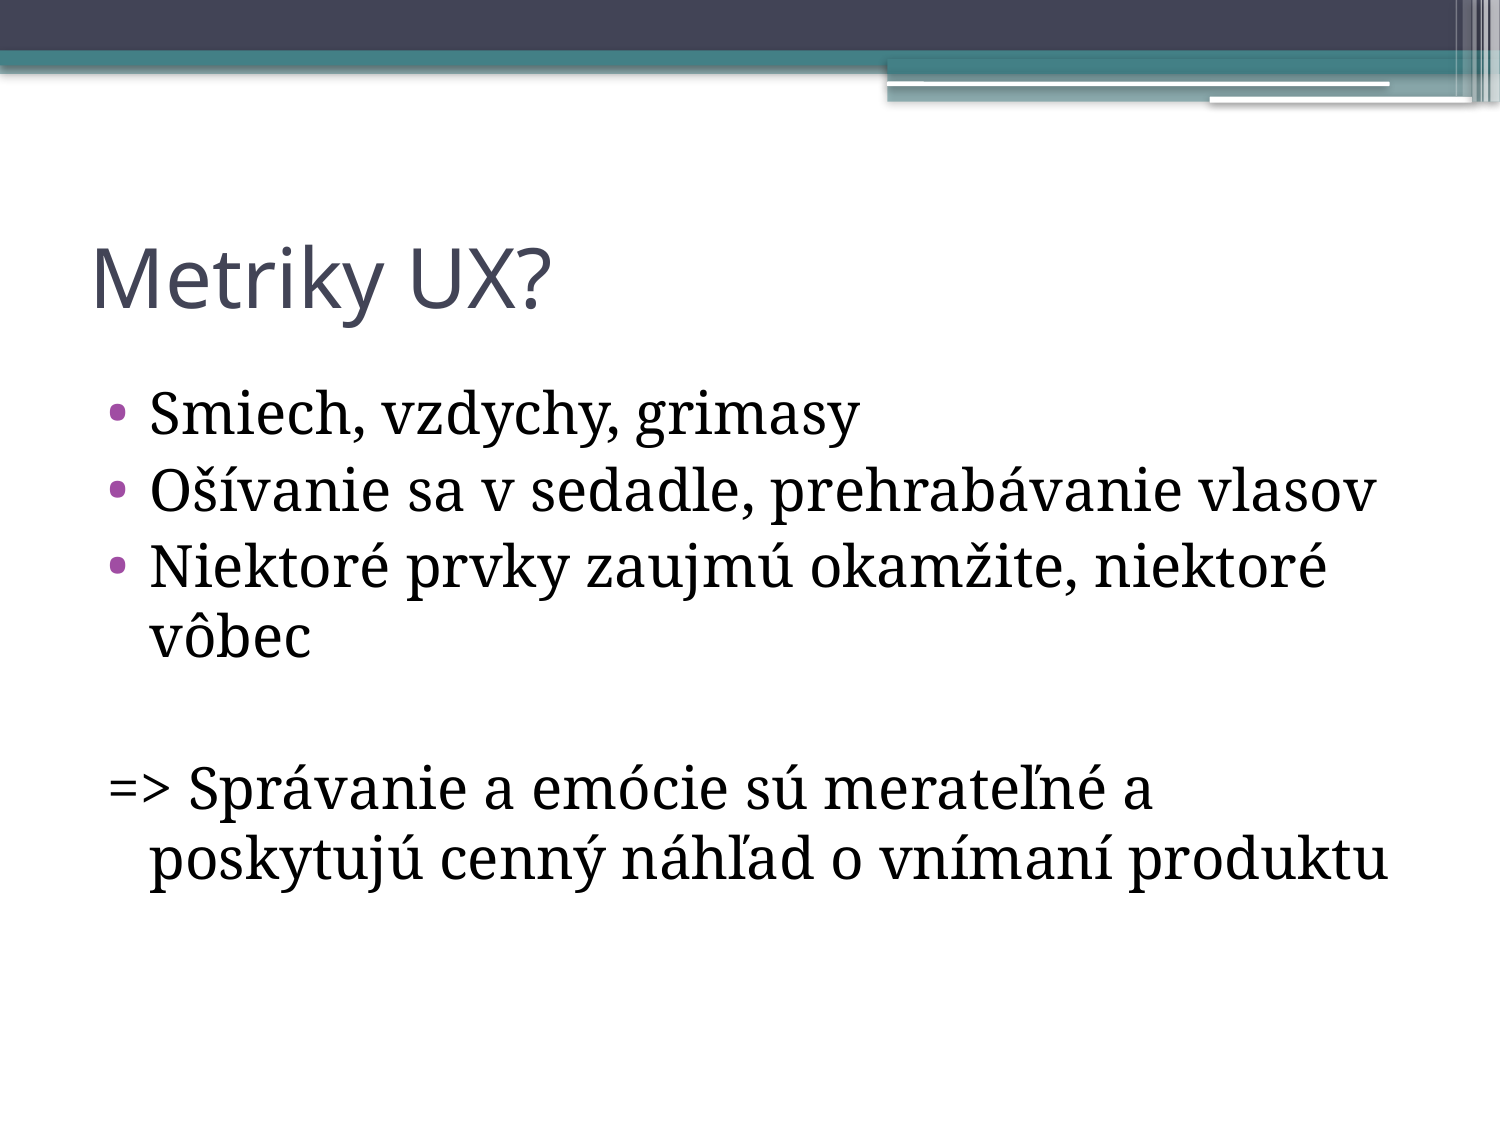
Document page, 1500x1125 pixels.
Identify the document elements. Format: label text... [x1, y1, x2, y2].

list Smiech, vzdychy, grimasy Ošívanie sa v sedadle, prehrabávanie vlasov Niektoré prvky zaujmú okamžite, niektoré vôbec => Správanie a emócie sú merateľné a poskytujú cenný náhľad o vnímaní produktu [75, 368, 1425, 1079]
title Metriky UX? [75, 187, 1425, 363]
